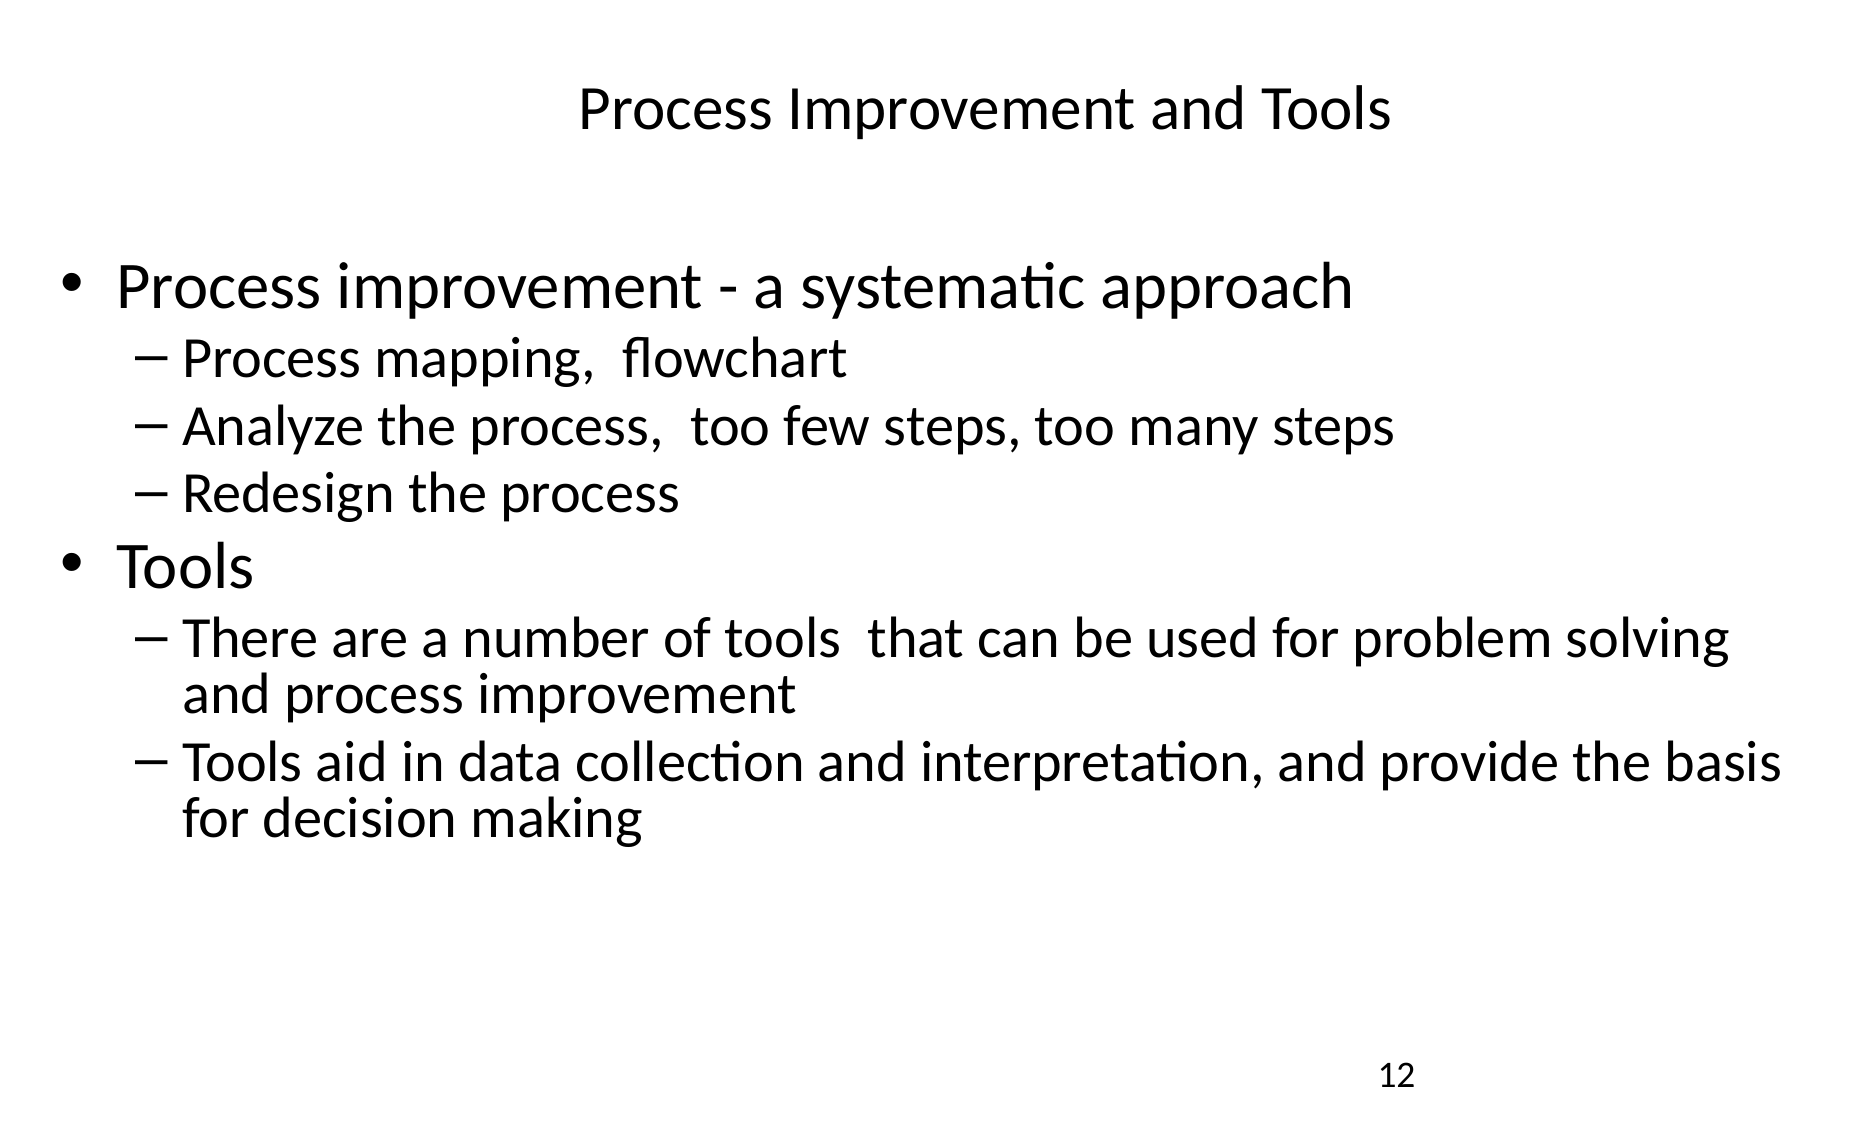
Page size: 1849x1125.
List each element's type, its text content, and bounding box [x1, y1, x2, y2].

slide_number 12 [1324, 1042, 1757, 1103]
title Process Improvement and Tools [123, 58, 1849, 150]
list Process improvement - a systematic approach Process mapping, flowchart Analyze the process, too few steps, too many steps Redesign the process Tools There are a number of tools that can be used for problem solving and process improvement Tools aid in data collection and interpretation, and provide the basis for decision making [45, 249, 1815, 1013]
